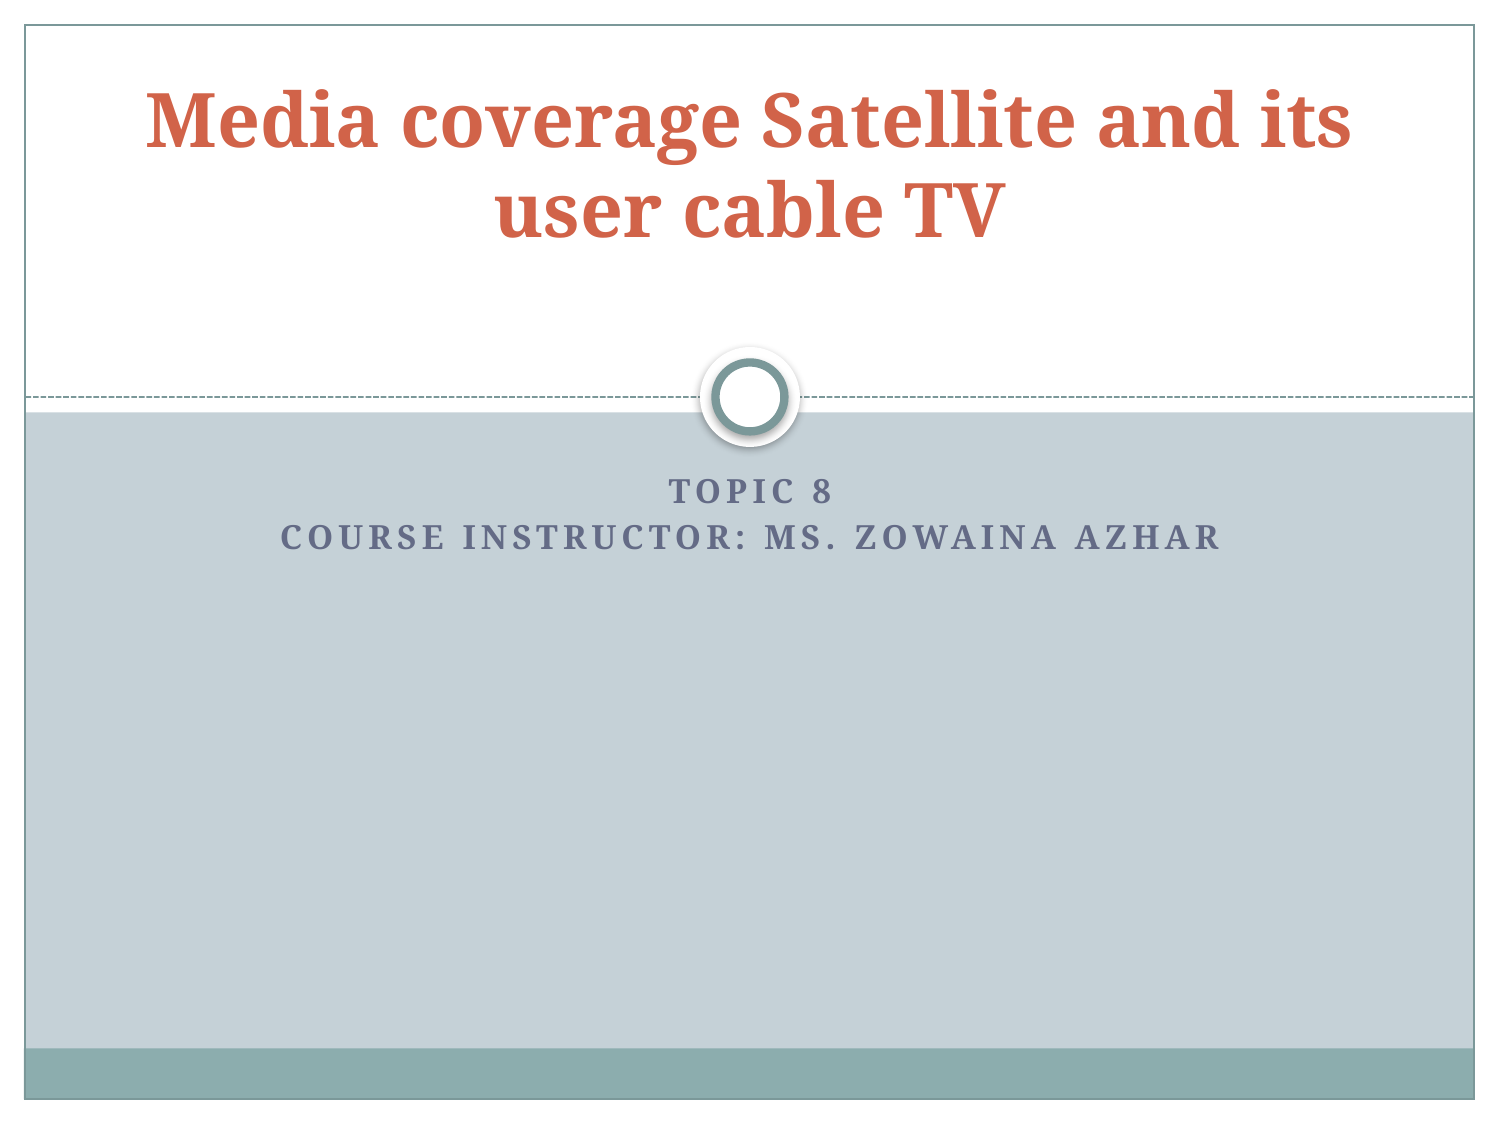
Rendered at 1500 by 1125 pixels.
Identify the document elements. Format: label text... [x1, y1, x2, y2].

subtitle Topic 8 Course Instructor: Ms. Zowaina Azhar [225, 462, 1275, 750]
title Media coverage Satellite and its user cable TV [112, 62, 1388, 350]
